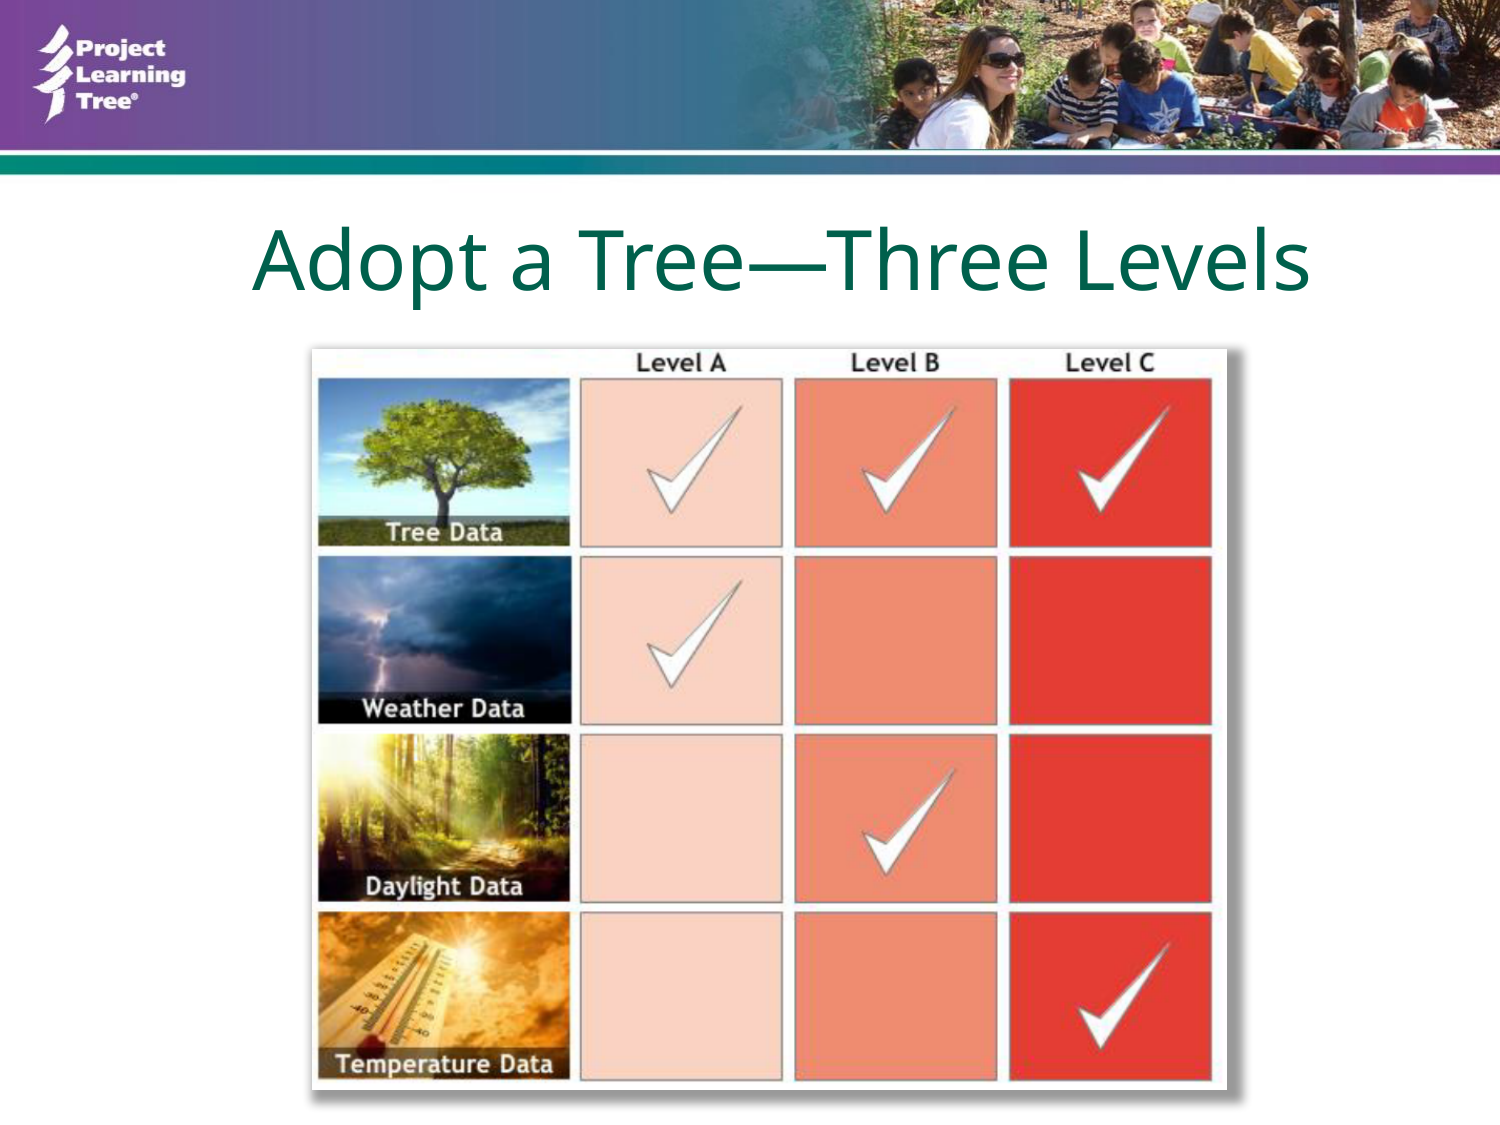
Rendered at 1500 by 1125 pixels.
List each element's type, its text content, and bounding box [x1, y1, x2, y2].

text_box Adopt a Tree—Three Levels [237, 200, 1338, 315]
picture [0, 0, 1500, 1125]
